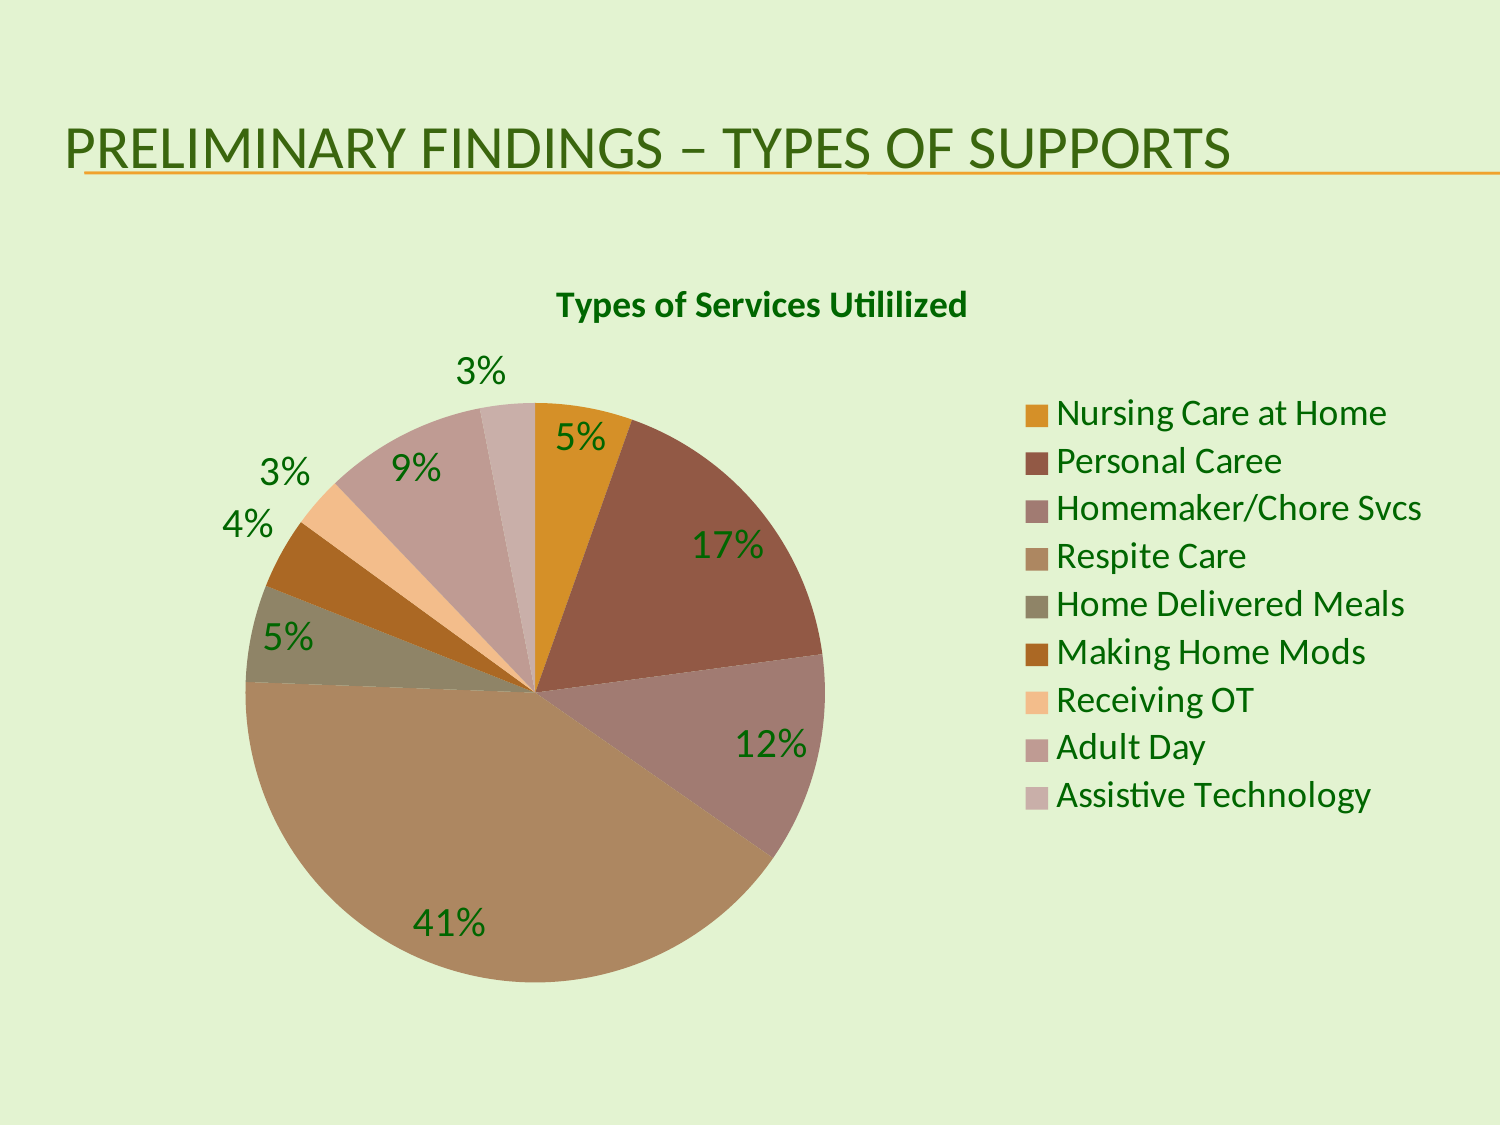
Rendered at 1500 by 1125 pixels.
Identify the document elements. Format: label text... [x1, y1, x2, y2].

chart [49, 254, 1476, 998]
title Preliminary Findings – Types of supports [50, 75, 1475, 213]
